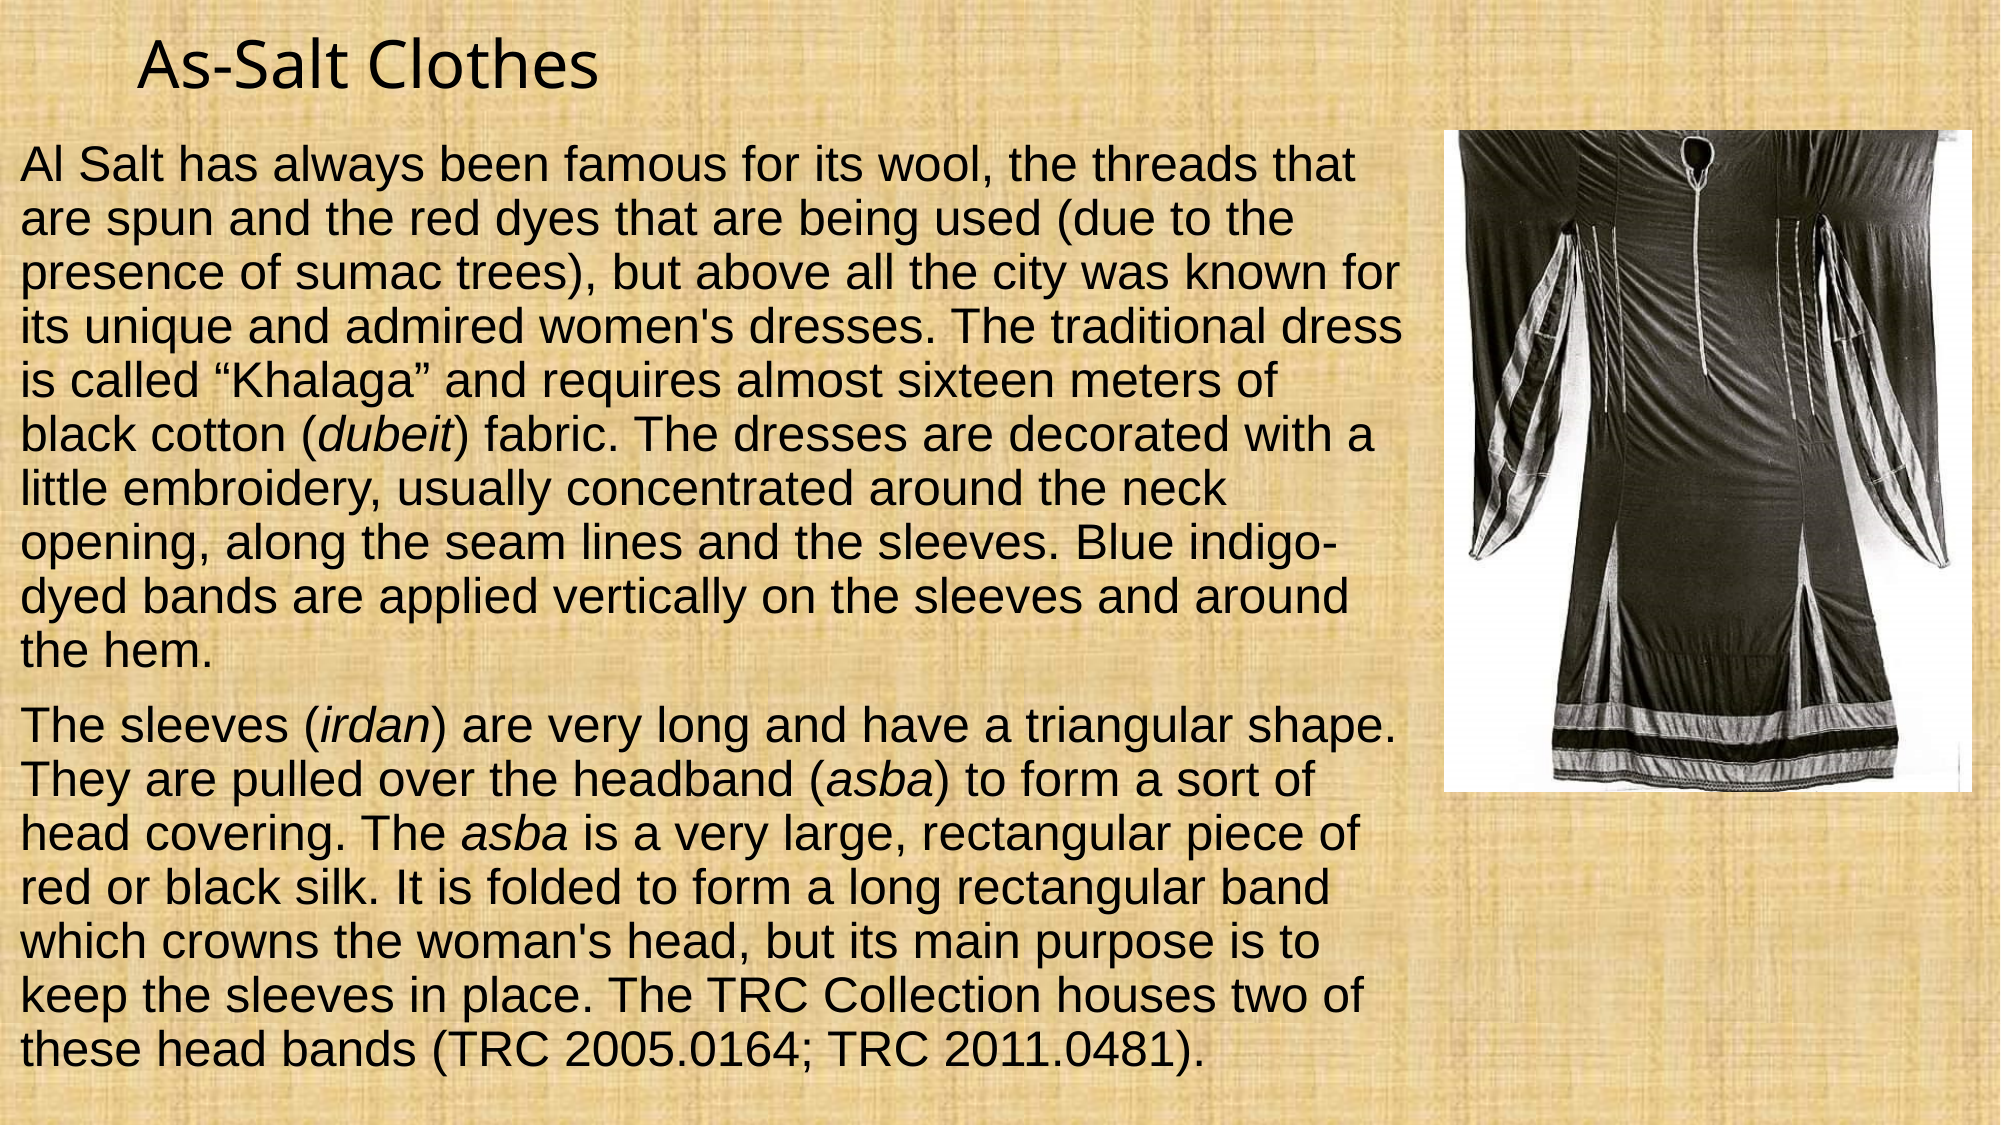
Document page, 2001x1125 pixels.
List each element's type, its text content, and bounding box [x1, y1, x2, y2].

list Al Salt has always been famous for its wool, the threads that are spun and the red dyes that are being used (due to the presence of sumac trees), but above all the city was known for its unique and admired women's dresses. The traditional dress is called “Khalaga” and requires almost sixteen meters of black cotton (dubeit) fabric. The dresses are decorated with a little embroidery, usually concentrated around the neck opening, along the seam lines and the sleeves. Blue indigo-dyed bands are applied vertically on the sleeves and around the hem. The sleeves (irdan) are very long and have a triangular shape. They are pulled over the headband (asba) to form a sort of head covering. The asba is a very large, rectangular piece of red or black silk. It is folded to form a long rectangular band which crowns the woman's head, but its main purpose is to keep the sleeves in place. The TRC Collection houses two of these head bands (TRC 2005.0164; TRC 2011.0481). [5, 131, 1422, 1105]
text_box As-Salt Clothes [122, 20, 768, 111]
picture [0, 0, 2001, 1125]
